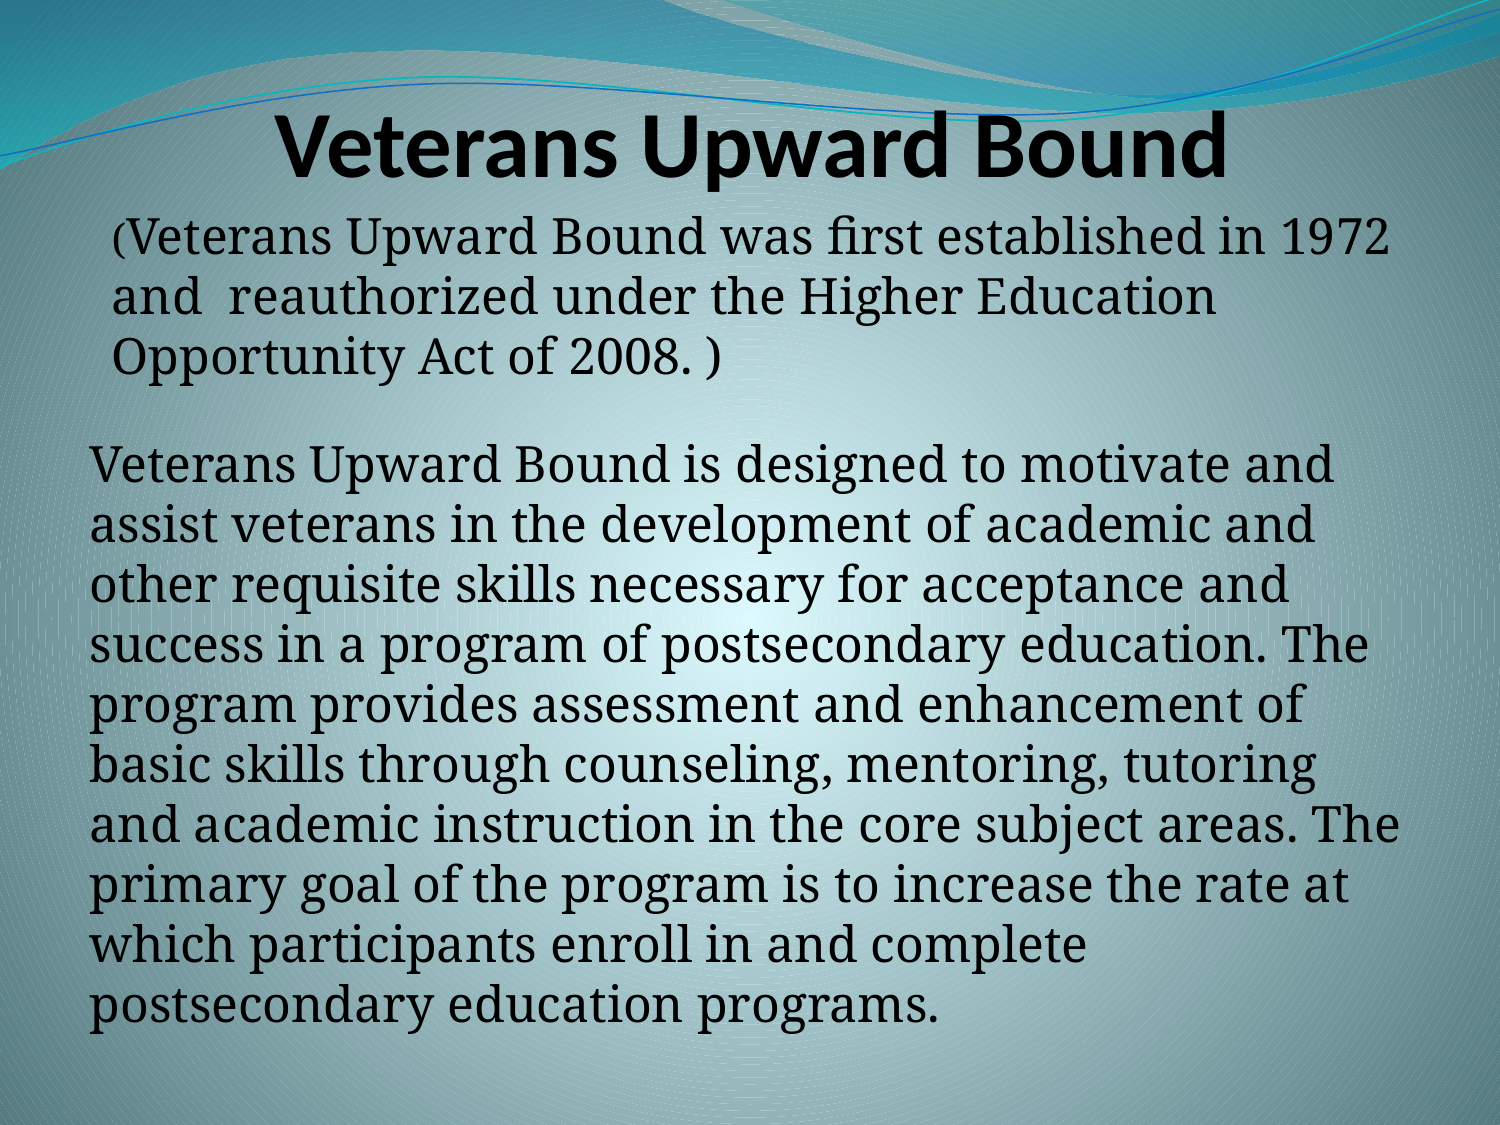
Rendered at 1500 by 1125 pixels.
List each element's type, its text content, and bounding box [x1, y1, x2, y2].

title Veterans Upward Bound [77, 75, 1428, 197]
text_box (Veterans Upward Bound was first established in 1972 and reauthorized under the Higher Education Opportunity Act of 2008. ) [96, 196, 1422, 392]
list Veterans Upward Bound is designed to motivate and assist veterans in the development of academic and other requisite skills necessary for acceptance and success in a program of postsecondary education. The program provides assessment and enhancement of basic skills through counseling, mentoring, tutoring and academic instruction in the core subject areas. The primary goal of the program is to increase the rate at which participants enroll in and complete postsecondary education programs. [75, 425, 1425, 1083]
